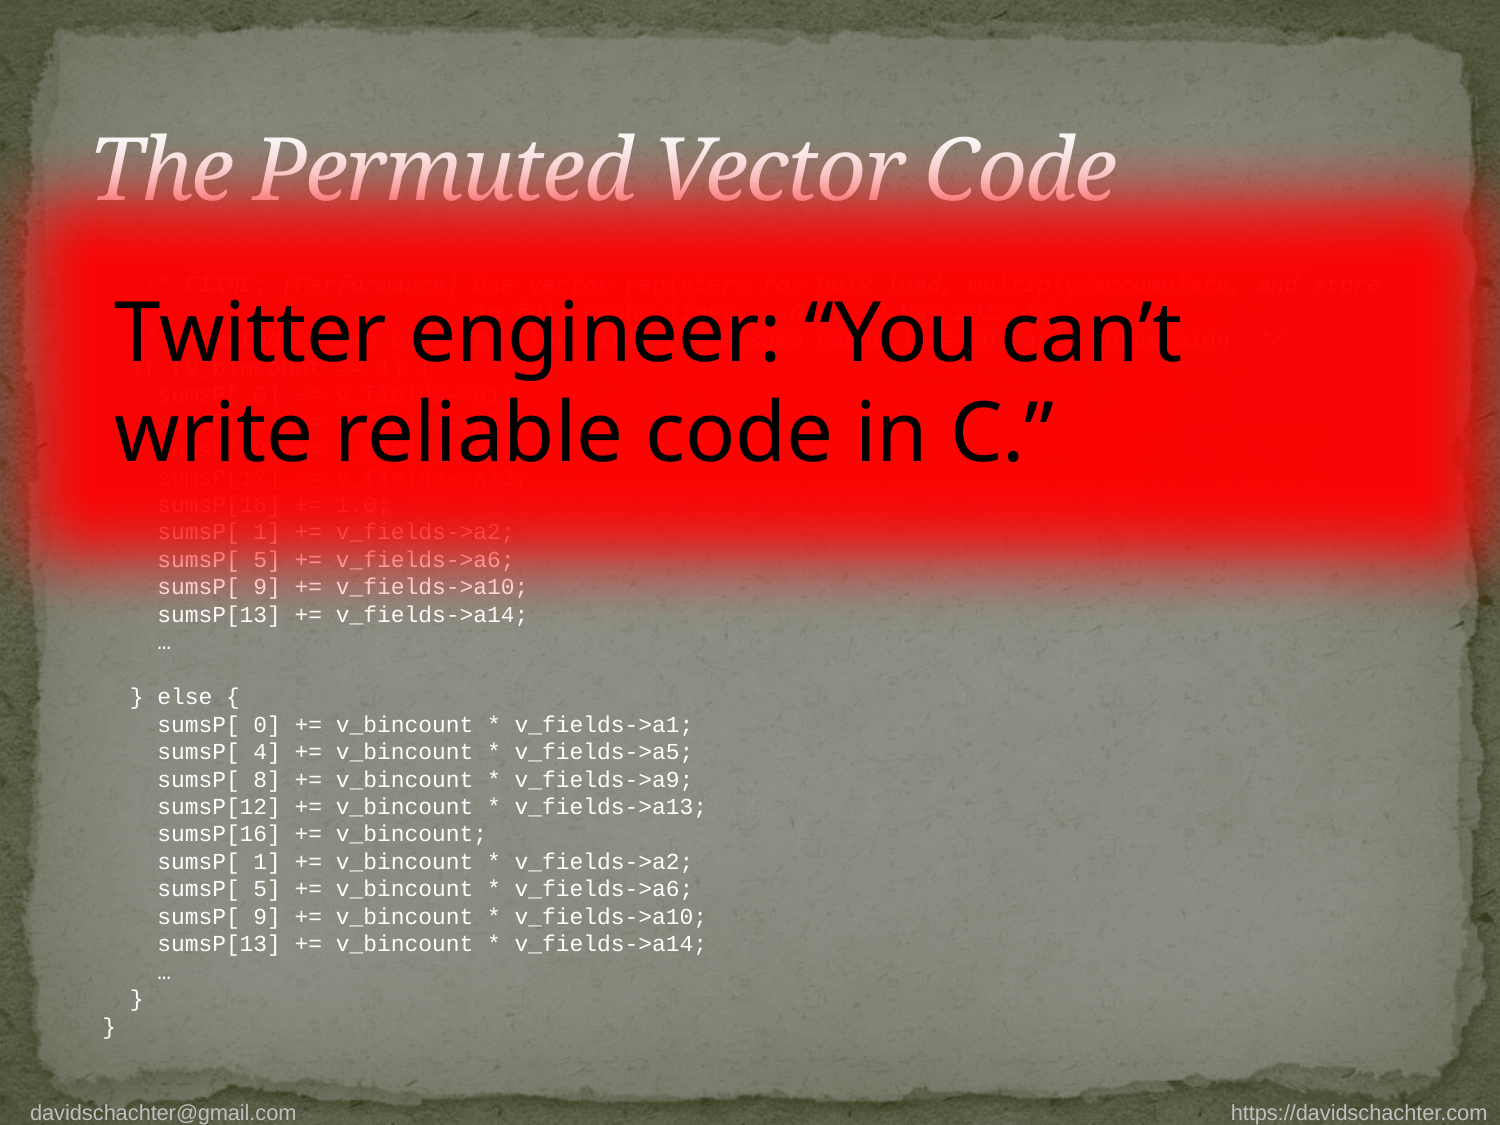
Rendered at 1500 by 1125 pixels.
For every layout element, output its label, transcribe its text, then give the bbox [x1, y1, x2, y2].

text_box davidschachter@gmail.com https://davidschachter.com [15, 1091, 1500, 1125]
title The Permuted Vector Code [74, 24, 1425, 143]
text_box /* FIXME: [Performance] Use vector registers for bulk load, multiply/accumulate, and store in full cache lines. --D.S., 2-May-2012 */ /* Permuted column order to stop hitting the same cache line in rapid succession. */ if (v_bincount == 1) { sumsP[ 0] += v_fields->a1; sumsP[ 4] += v_fields->a5; sumsP[ 8] += v_fields->a9; sumsP[12] += v_fields->a13; sumsP[16] += 1.0; sumsP[ 1] += v_fields->a2; sumsP[ 5] += v_fields->a6; sumsP[ 9] += v_fields->a10; sumsP[13] += v_fields->a14; … } else { sumsP[ 0] += v_bincount * v_fields->a1; sumsP[ 4] += v_bincount * v_fields->a5; sumsP[ 8] += v_bincount * v_fields->a9; sumsP[12] += v_bincount * v_fields->a13; sumsP[16] += v_bincount; sumsP[ 1] += v_bincount * v_fields->a2; sumsP[ 5] += v_bincount * v_fields->a6; sumsP[ 9] += v_bincount * v_fields->a10; sumsP[13] += v_bincount * v_fields->a14; … } } [87, 615, 1413, 1047]
text_box Twitter engineer: “You can’t write reliable code in C.” [99, 270, 1413, 486]
